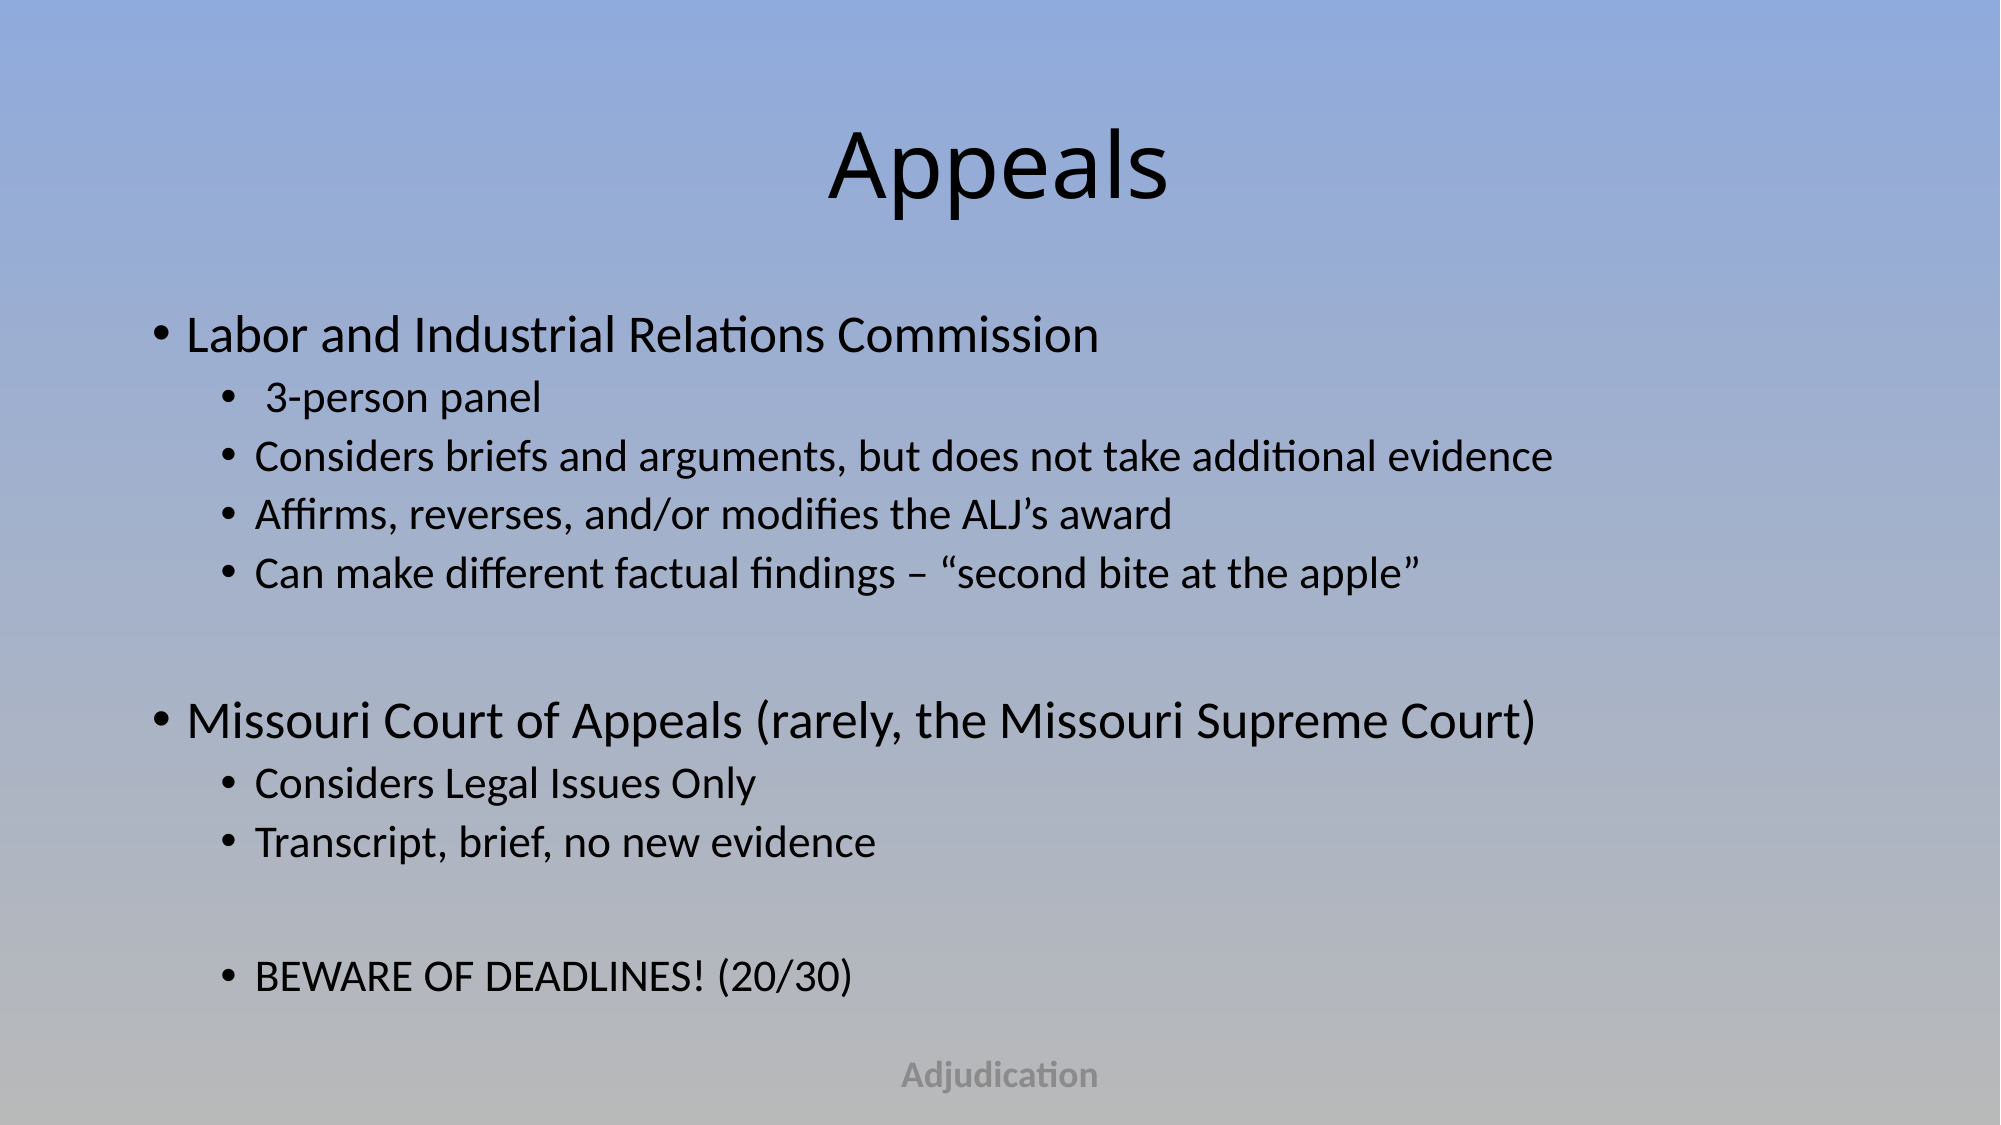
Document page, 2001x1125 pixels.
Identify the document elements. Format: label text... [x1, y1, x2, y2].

footer Adjudication [662, 1042, 1338, 1103]
title Appeals [137, 59, 1863, 278]
list Labor and Industrial Relations Commission 3-person panel Considers briefs and arguments, but does not take additional evidence Affirms, reverses, and/or modifies the ALJ’s award Can make different factual findings – “second bite at the apple” Missouri Court of Appeals (rarely, the Missouri Supreme Court) Considers Legal Issues Only Transcript, brief, no new evidence BEWARE OF DEADLINES! (20/30) [137, 299, 1863, 1014]
